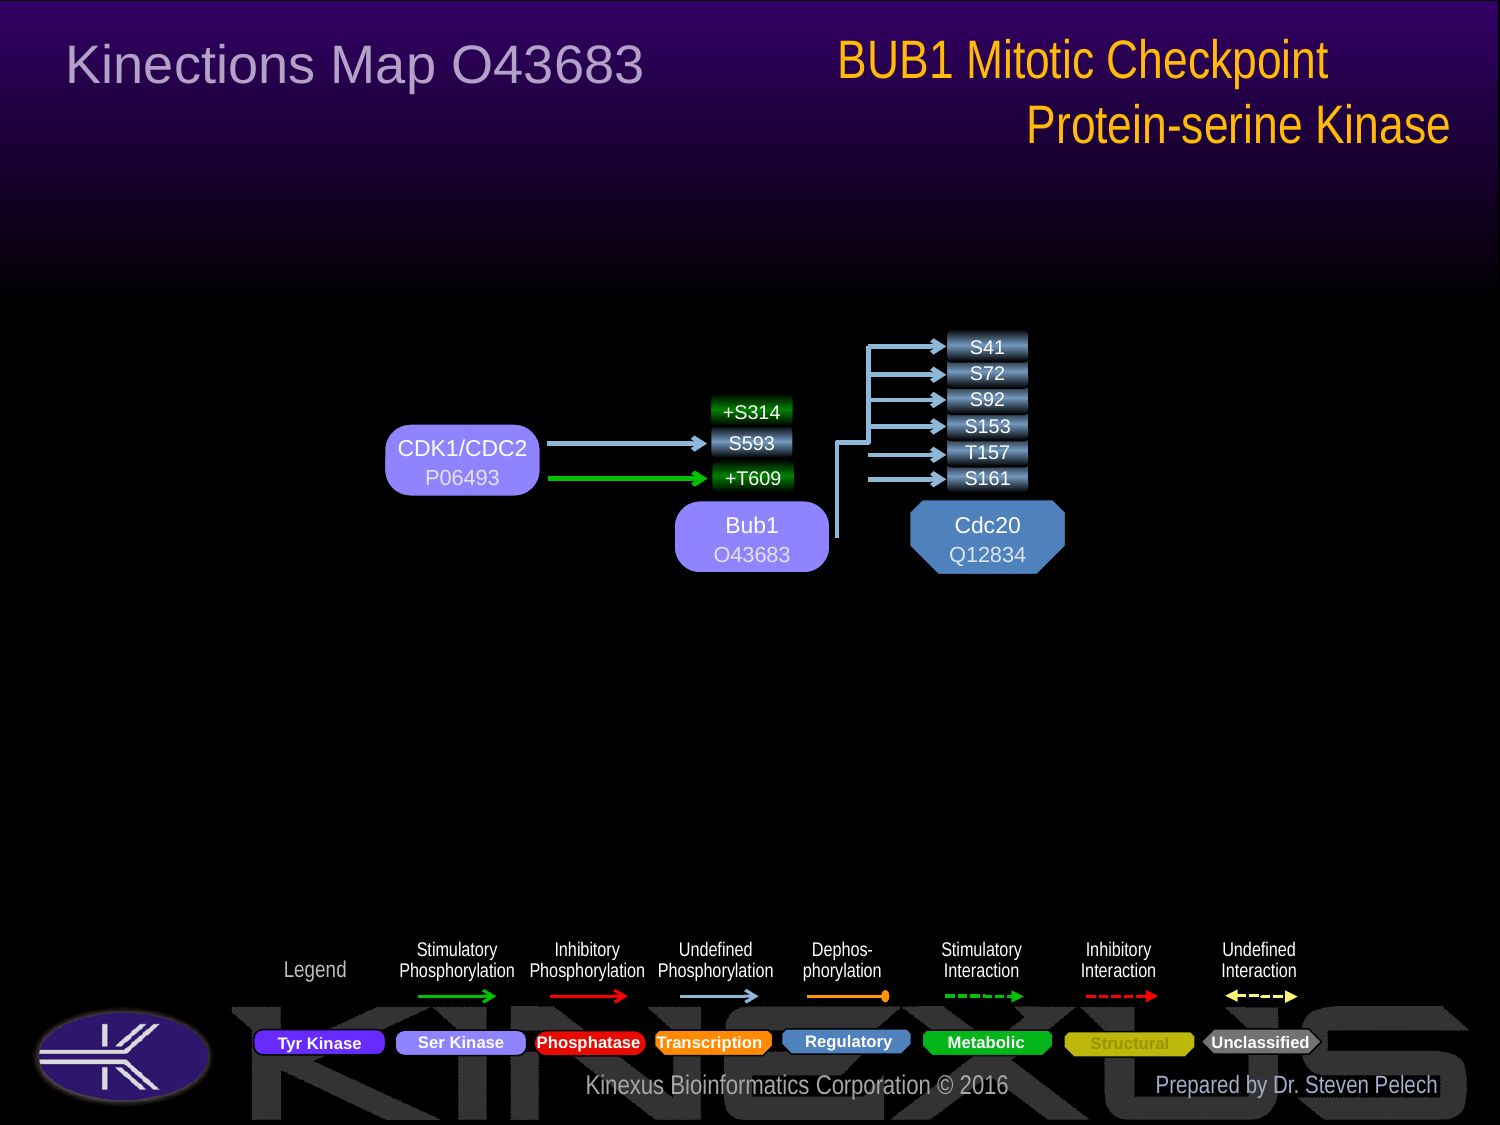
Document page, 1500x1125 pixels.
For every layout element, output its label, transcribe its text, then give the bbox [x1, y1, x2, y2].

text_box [668, 499, 836, 576]
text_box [378, 423, 546, 500]
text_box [928, 327, 1047, 368]
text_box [709, 441, 754, 465]
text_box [756, 426, 949, 459]
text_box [953, 428, 1047, 447]
text_box BUB1 Mitotic Checkpoint Protein-serine Kinase [656, 17, 1467, 162]
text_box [694, 471, 813, 498]
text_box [546, 443, 708, 479]
text_box Kinections Map O43683 [50, 21, 862, 102]
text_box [692, 392, 811, 433]
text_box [928, 454, 1047, 473]
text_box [928, 479, 1047, 499]
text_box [928, 375, 1047, 395]
picture [19, 999, 1469, 1120]
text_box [896, 499, 1079, 577]
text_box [928, 401, 1047, 421]
